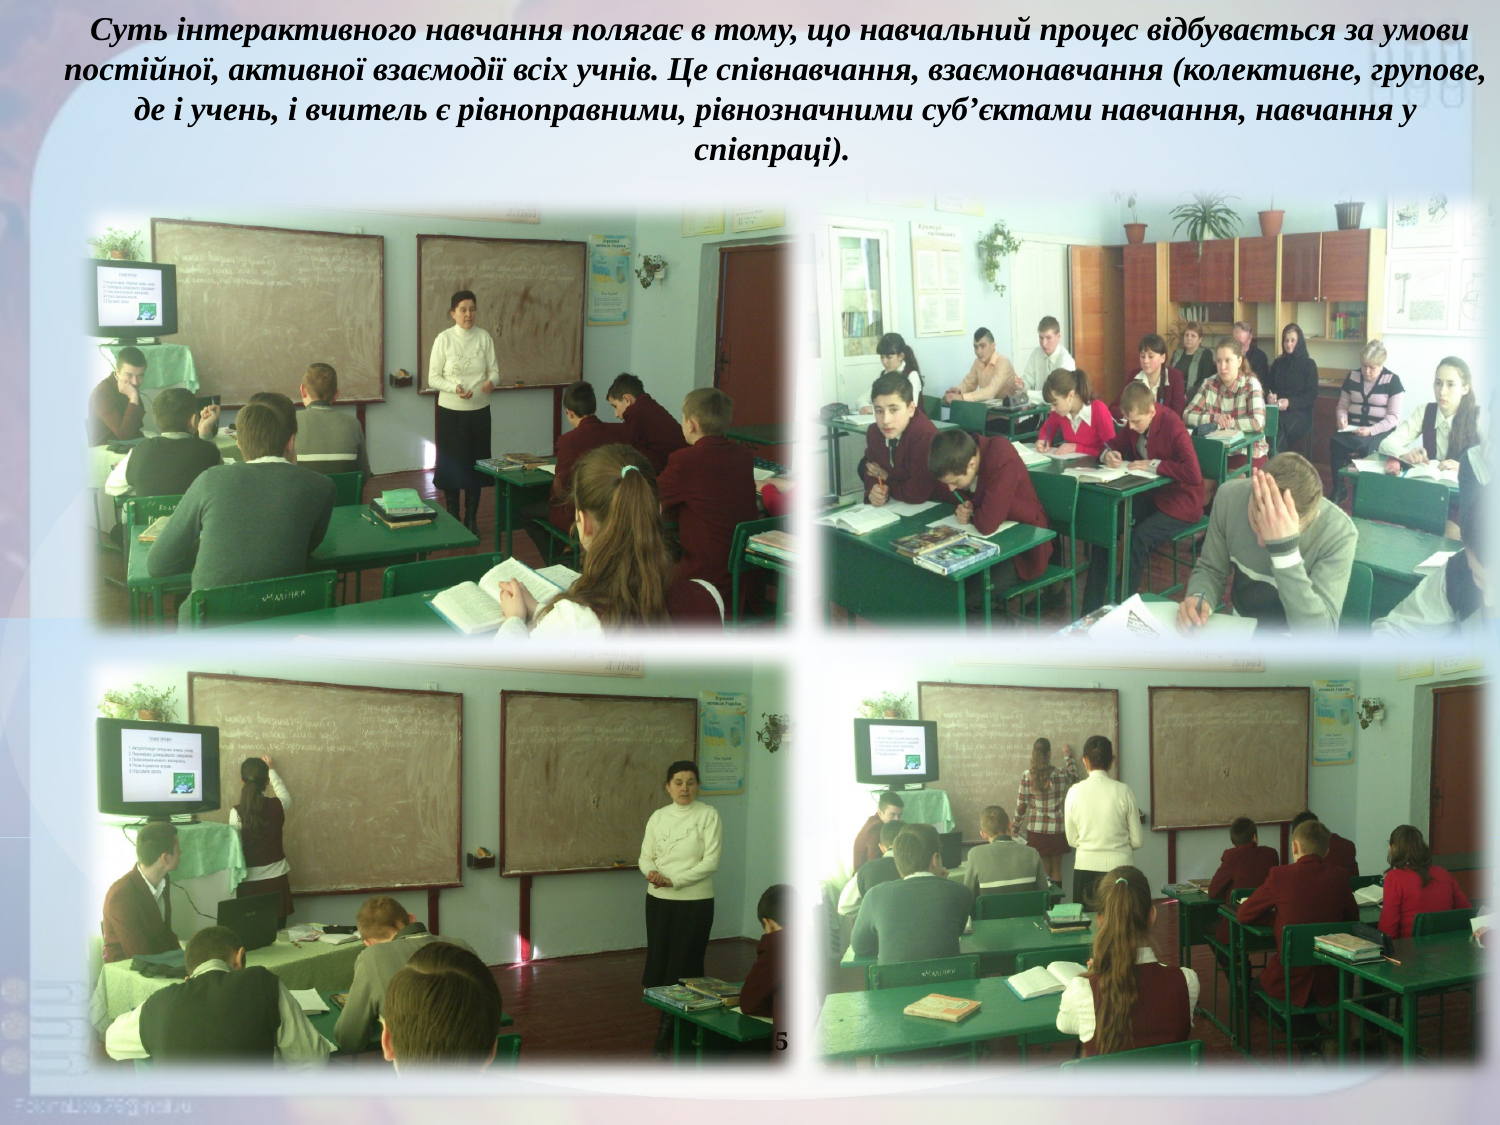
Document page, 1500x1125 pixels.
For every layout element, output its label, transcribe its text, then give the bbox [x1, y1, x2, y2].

picture [73, 184, 1500, 1083]
text_box Суть інтерактивного навчання полягає в тому, що навчальний процес відбувається за умови постійної, активної взаємодії всіх учнів. Це співнавчання, взаємонавчання (колективне, групове, де і учень, і вчитель є рівноправними, рівнозначними суб’єктами навчання, навчання у співпраці). [41, 0, 1500, 215]
